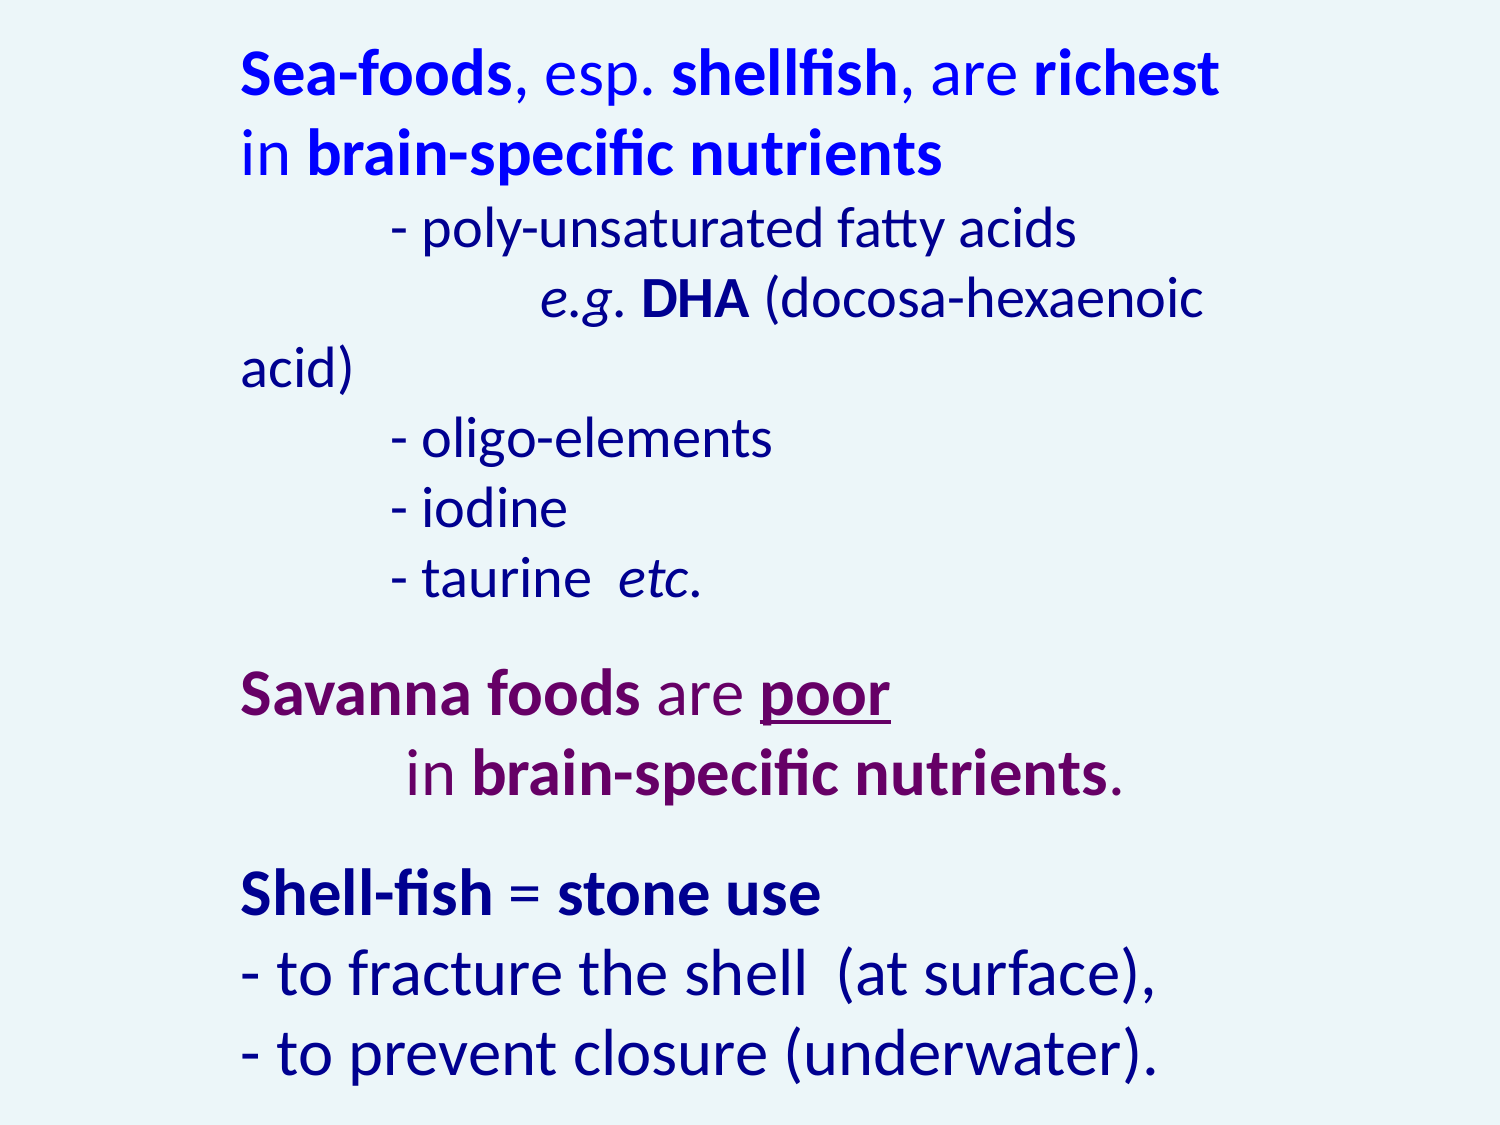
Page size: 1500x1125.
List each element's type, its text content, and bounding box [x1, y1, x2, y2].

title Sea-foods, esp. shellfish, are richest in brain-specific nutrients - poly-unsaturated fatty acids e.g. DHA (docosa-hexaenoic acid) - oligo-elements - iodine - taurine etc. Savanna foods are poor in brain-specific nutrients. Shell-fish = stone use - to fracture the shell (at surface), - to prevent closure (underwater). [225, 77, 1289, 1041]
